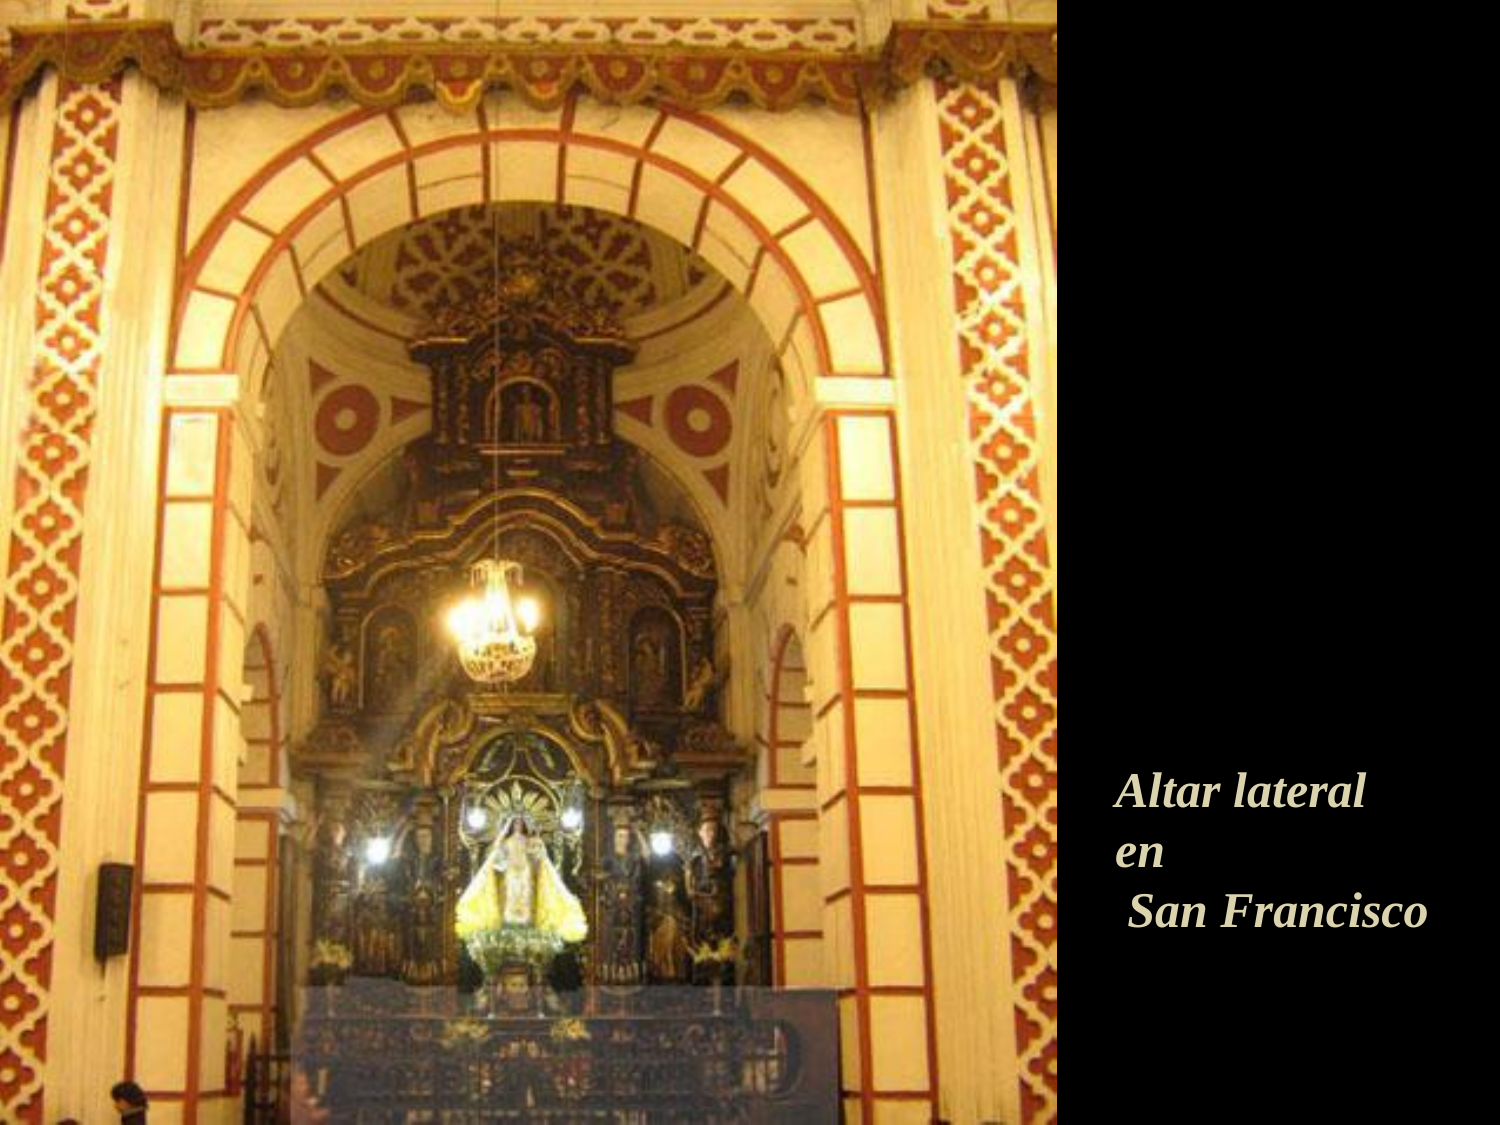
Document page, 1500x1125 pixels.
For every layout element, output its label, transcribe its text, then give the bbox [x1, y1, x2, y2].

picture [0, 0, 1057, 1125]
text_box Altar lateral en San Francisco [1100, 749, 1457, 885]
